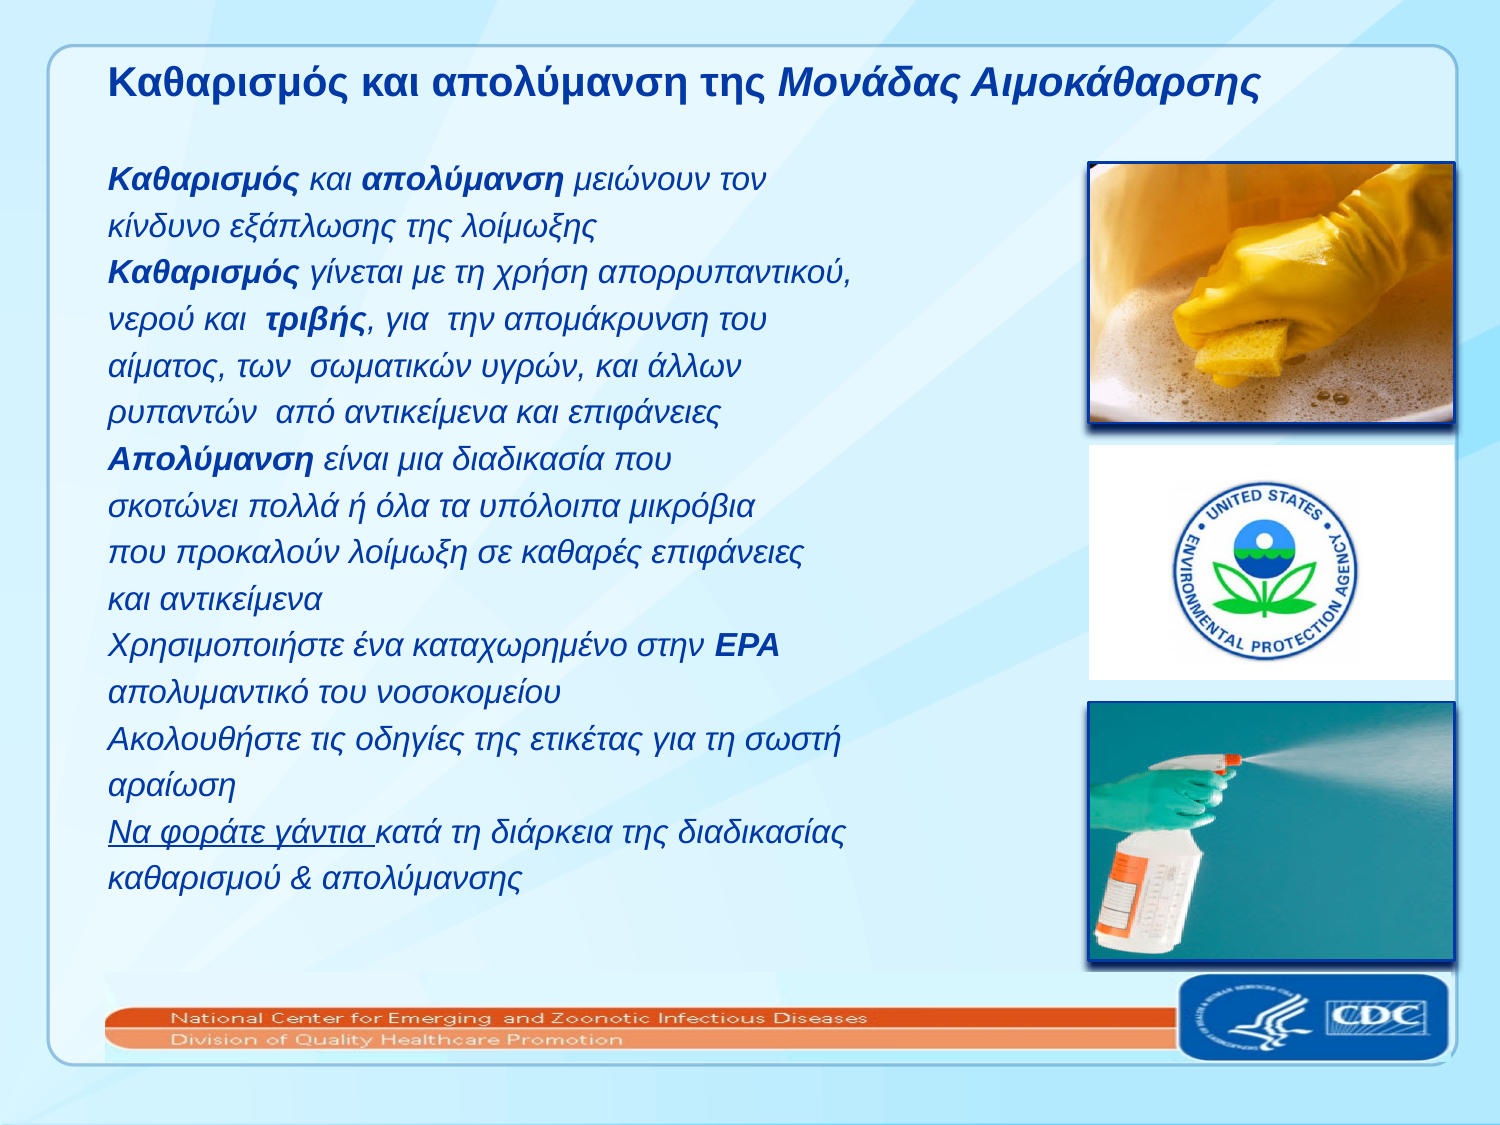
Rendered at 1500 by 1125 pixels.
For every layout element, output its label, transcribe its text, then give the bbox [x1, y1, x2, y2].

picture [0, 0, 1500, 1125]
list Καθαρισμός και απολύμανση της Μονάδας Αιμοκάθαρσης Καθαρισμός και απολύμανση μειώνουν τον κίνδυνο εξάπλωσης της λοίμωξης Καθαρισμός γίνεται με τη χρήση απορρυπαντικού, νερού και τριβής, για την απομάκρυνση του αίματος, των σωματικών υγρών, και άλλων ρυπαντών από αντικείμενα και επιφάνειες Απολύμανση είναι μια διαδικασία που σκοτώνει πολλά ή όλα τα υπόλοιπα μικρόβια που προκαλούν λοίμωξη σε καθαρές επιφάνειες και αντικείμενα Χρησιμοποιήστε ένα καταχωρημένο στην EPA απολυμαντικό του νοσοκομείου Ακολουθήστε τις οδηγίες της ετικέτας για τη σωστή αραίωση Να φοράτε γάντια κατά τη διάρκεια της διαδικασίας καθαρισμού & απολύμανσης [46, 46, 1454, 1055]
